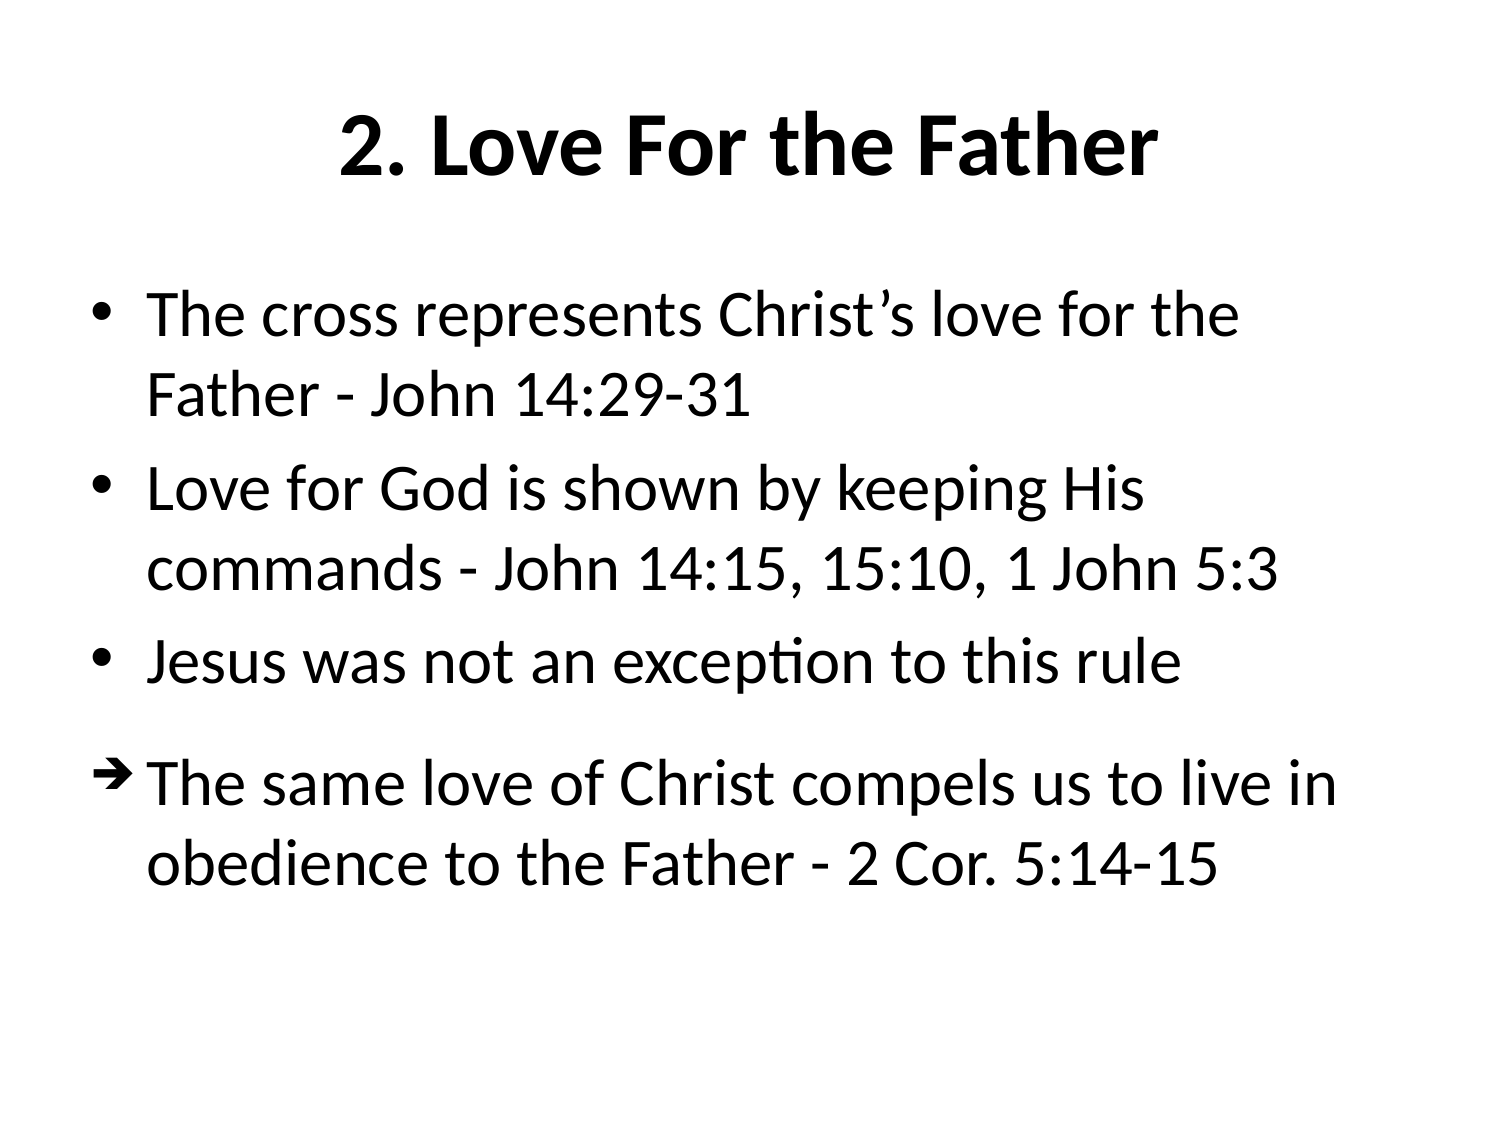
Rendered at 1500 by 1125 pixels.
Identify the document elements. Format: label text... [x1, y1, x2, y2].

title 2. Love For the Father [75, 45, 1425, 233]
list The cross represents Christ’s love for the Father - John 14:29-31 Love for God is shown by keeping His commands - John 14:15, 15:10, 1 John 5:3 Jesus was not an exception to this rule The same love of Christ compels us to live in obedience to the Father - 2 Cor. 5:14-15 [75, 262, 1425, 1005]
